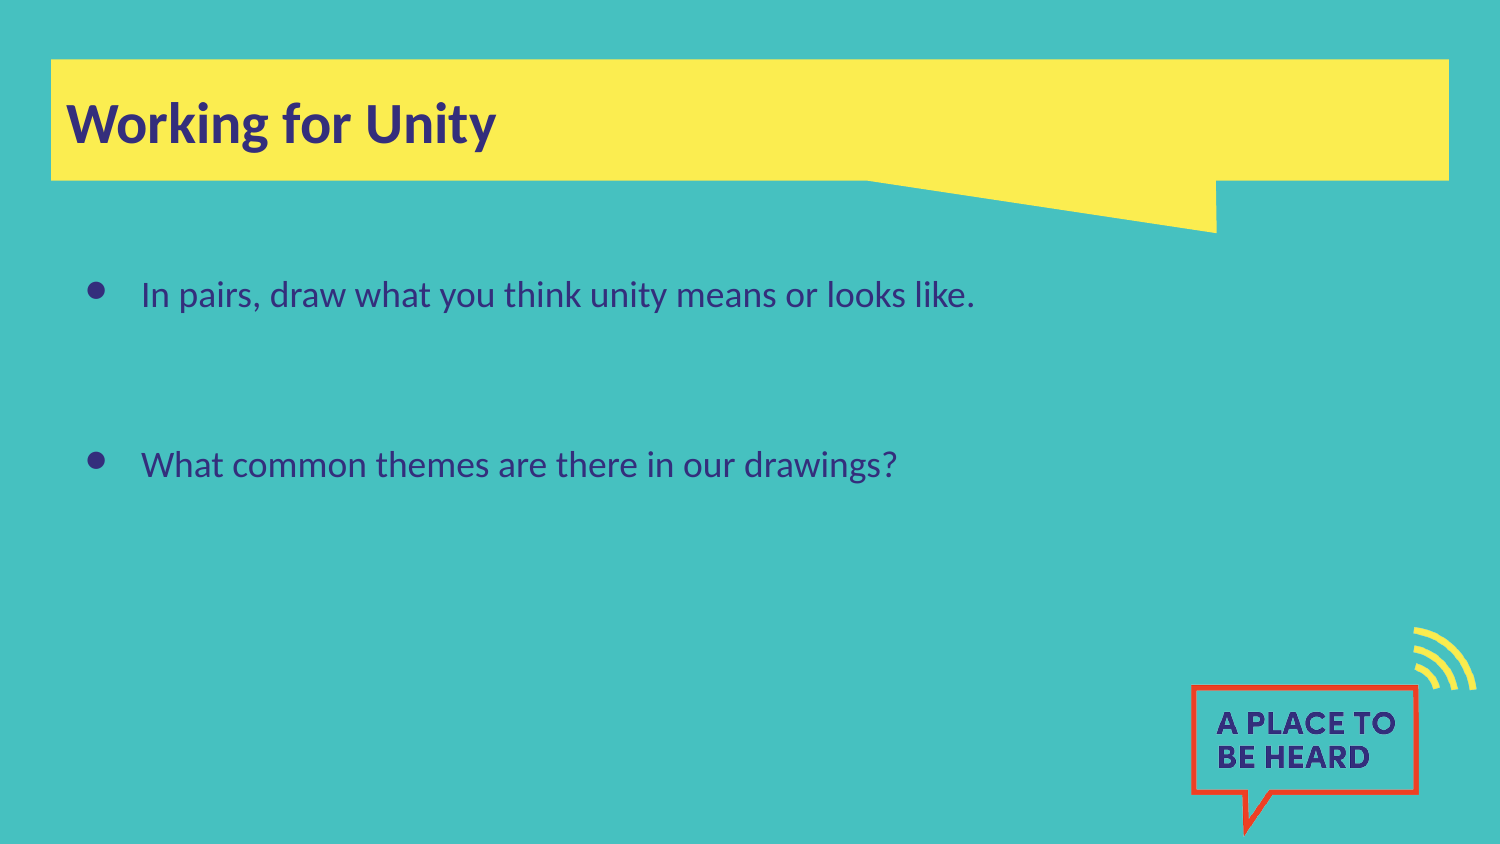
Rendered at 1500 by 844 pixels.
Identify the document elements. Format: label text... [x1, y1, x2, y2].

list In pairs, draw what you think unity means or looks like. What common themes are there in our drawings? [51, 248, 1449, 750]
picture [1166, 583, 1488, 844]
text_box Working for Unity [51, 59, 1449, 234]
